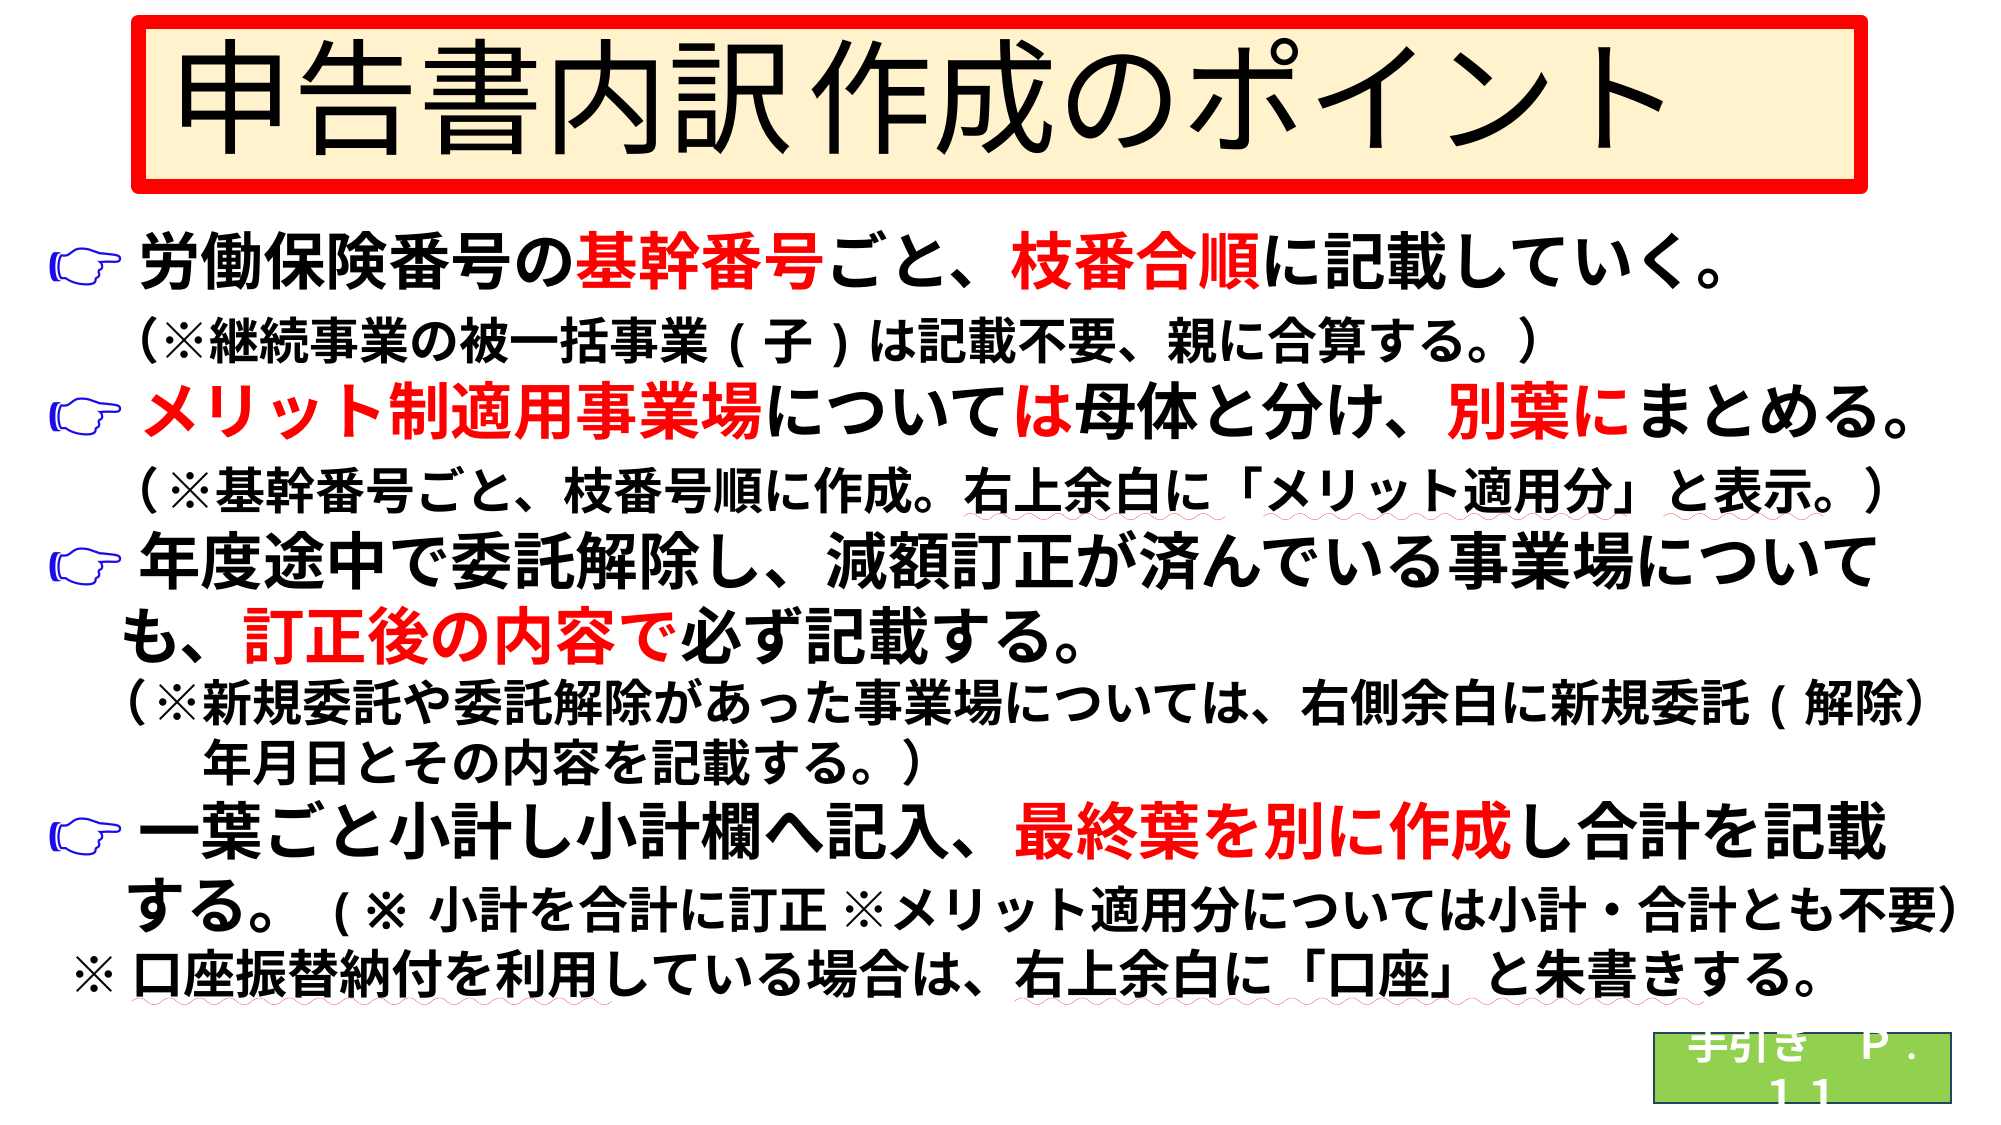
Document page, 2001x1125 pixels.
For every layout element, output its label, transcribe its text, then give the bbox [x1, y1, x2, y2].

text_box 👉労働保険番号の基幹番号ごと、枝番合順に記載していく。 （※継続事業の被一括事業(子)は記載不要、親に合算する。） 👉メリット制適用事業場については母体と分け、別葉にまとめる。 （ ※基幹番号ごと、枝番号順に作成。右上余白に「メリット適用分」と表示。） 👉年度途中で委託解除し、減額訂正が済んでいる事業場について も、訂正後の内容で必ず記載する。 （ ※新規委託や委託解除があった事業場については、右側余白に新規委託(解除） 年月日とその内容を記載する。） 👉一葉ごと小計し小計欄へ記入、最終葉を別に作成し合計を記載 する。(※小計を合計に訂正 ※メリット適用分については小計・合計とも不要） ※口座振替納付を利用している場合は、右上余白に「口座」と朱書きする。 [23, 185, 2000, 1047]
text_box 手引き Ｐ. １１ [1653, 1032, 1952, 1104]
title 申告書内訳 作成のポイント [138, 21, 1862, 185]
